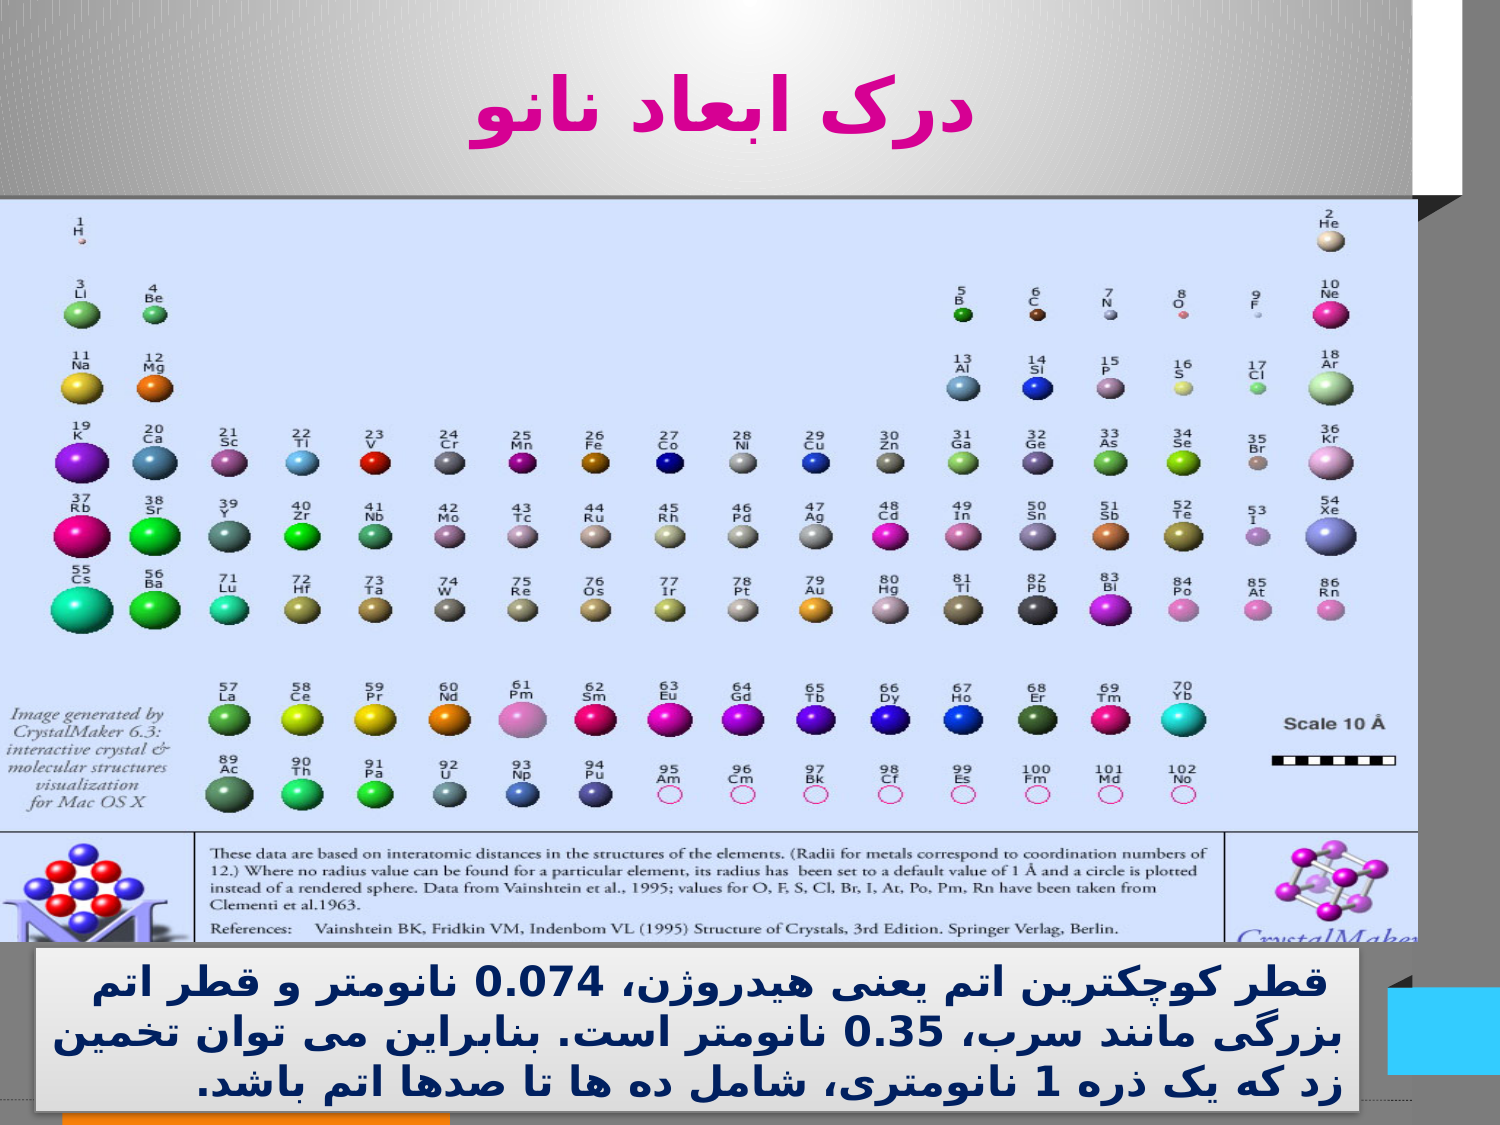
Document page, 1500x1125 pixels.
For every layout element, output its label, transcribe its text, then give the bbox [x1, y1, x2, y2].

text_box قطر کوچکترین اتم یعنی هیدروژن، 0.074 نانومتر و قطر اتم بزرگی مانند سرب، 0.35 نانومتر است. بنابراین می توان تخمین زد که یک ذره 1 نانومتری، شامل ده ها تا صدها اتم باشد. [34, 949, 1360, 1113]
title درک ابعاد نانو [37, 26, 1413, 177]
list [0, 198, 1419, 942]
